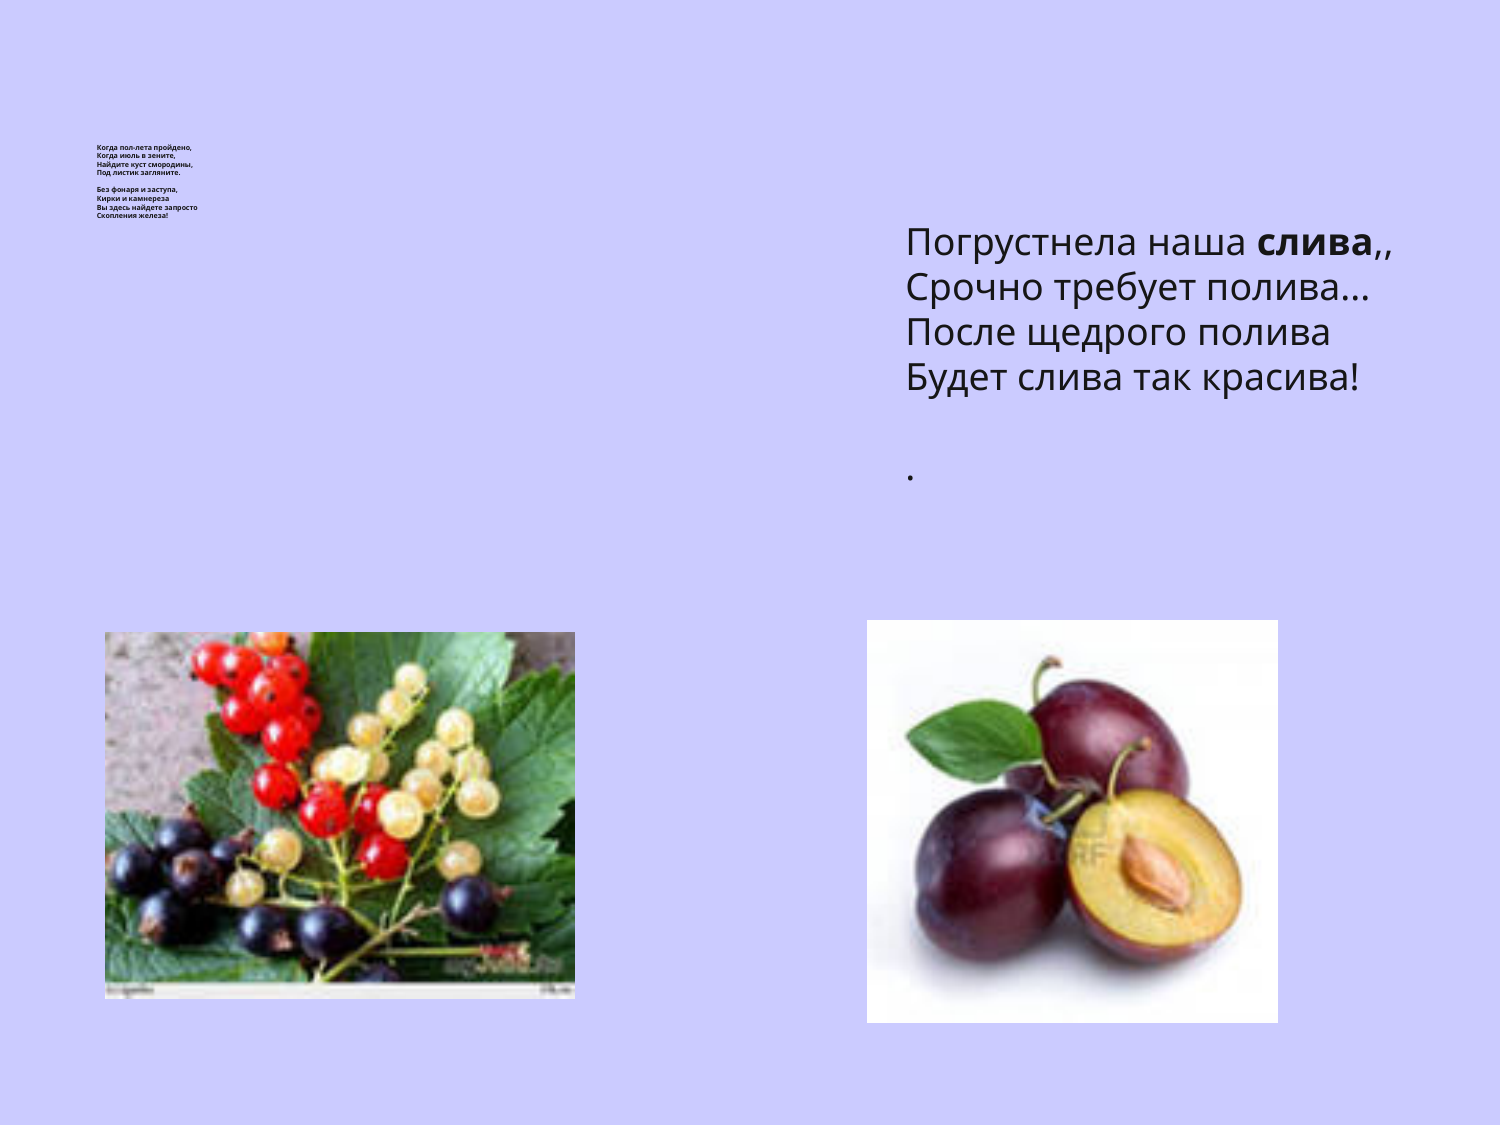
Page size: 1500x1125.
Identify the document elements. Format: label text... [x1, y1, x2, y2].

title Когда пол-лета пройдено, Когда июль в зените, Найдите куст смородины, Под листик загляните. Без фонаря и заступа, Кирки и камнереза Вы здесь найдете запросто Скопления железа! [82, 58, 1432, 247]
picture [105, 632, 575, 999]
picture [866, 620, 1278, 1023]
text_box Погрустнела наша слива,, Срочно требует полива... После щедрого полива Будет слива так красива! . [890, 210, 1442, 676]
